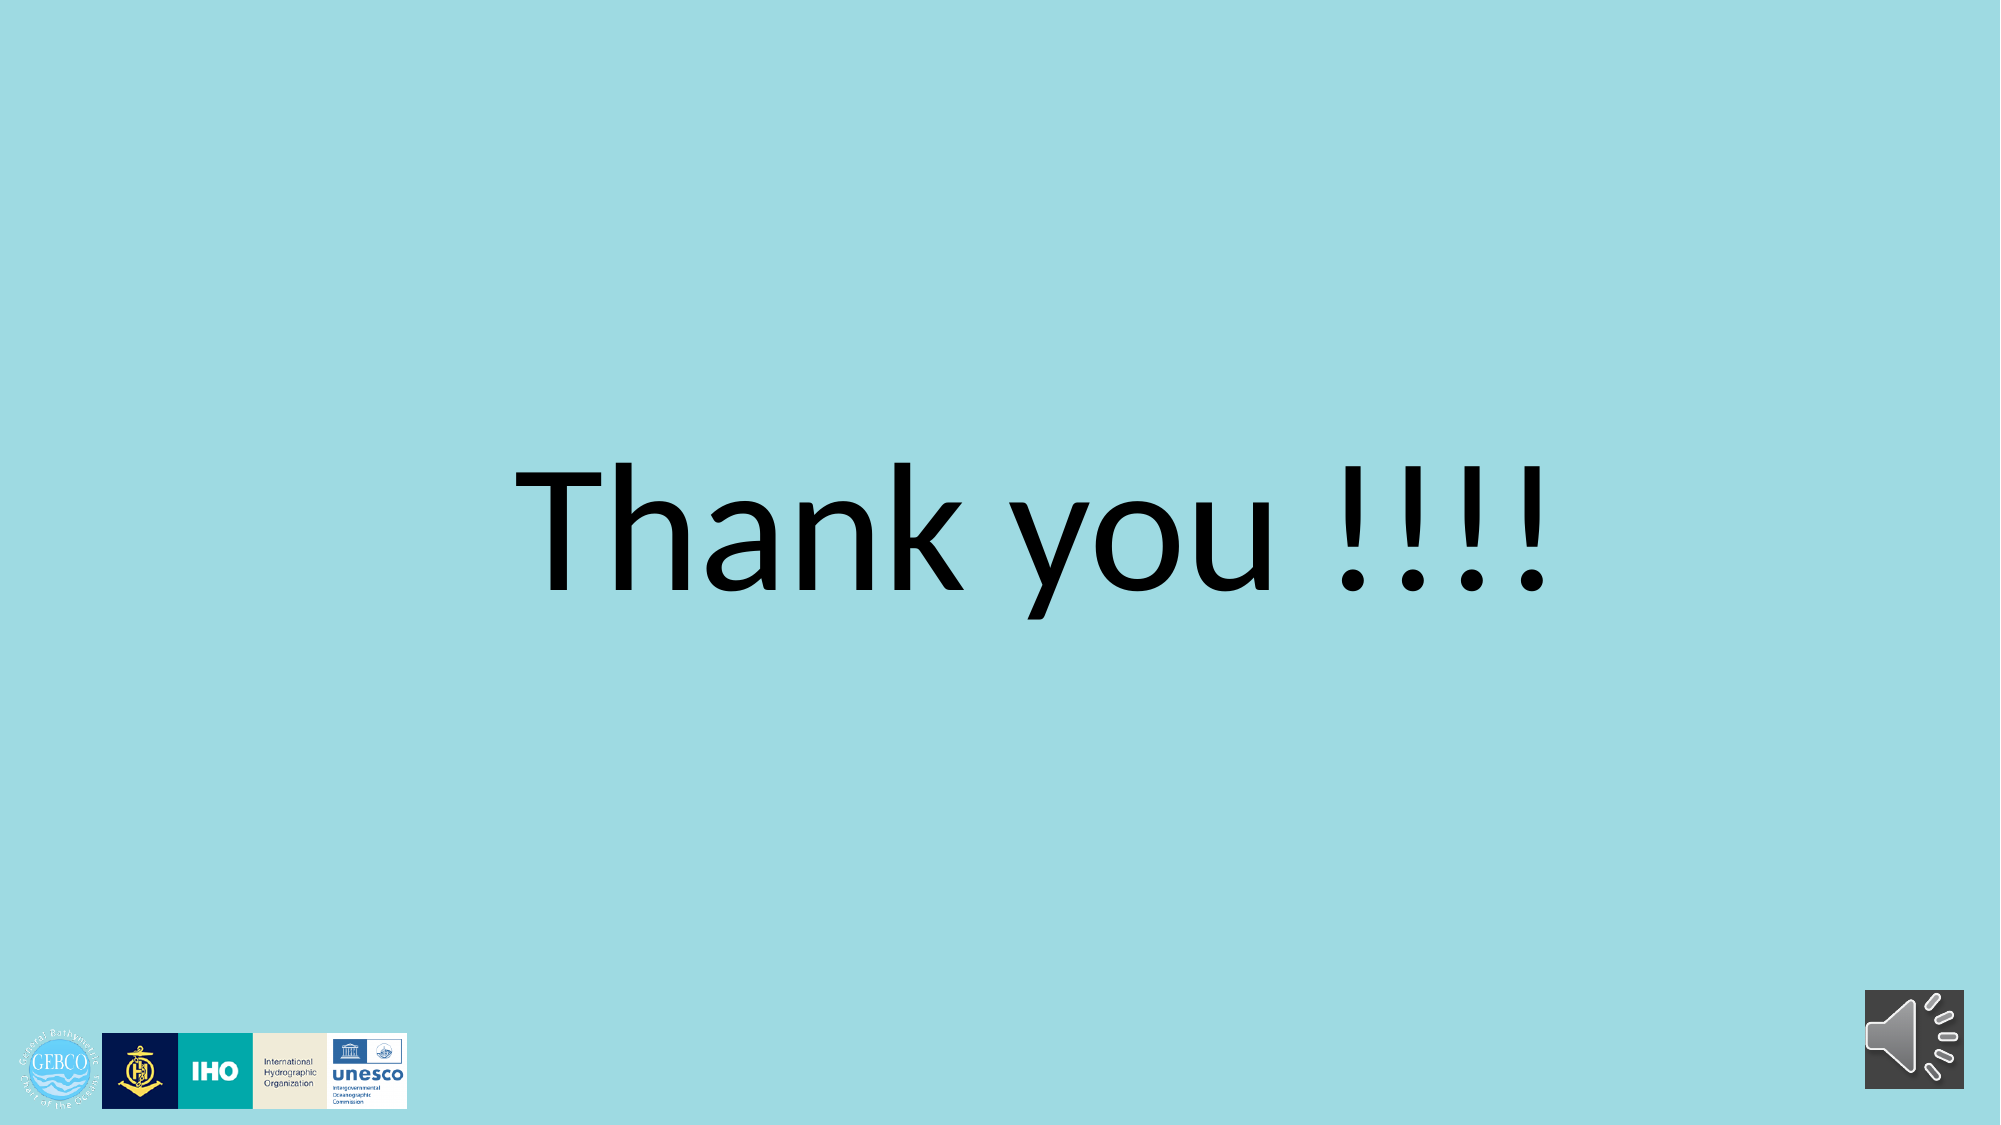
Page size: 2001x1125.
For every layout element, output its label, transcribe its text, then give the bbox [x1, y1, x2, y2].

text_box Thank you !!!! [499, 399, 1579, 634]
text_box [0, 1008, 427, 1125]
picture [1864, 989, 1965, 1090]
